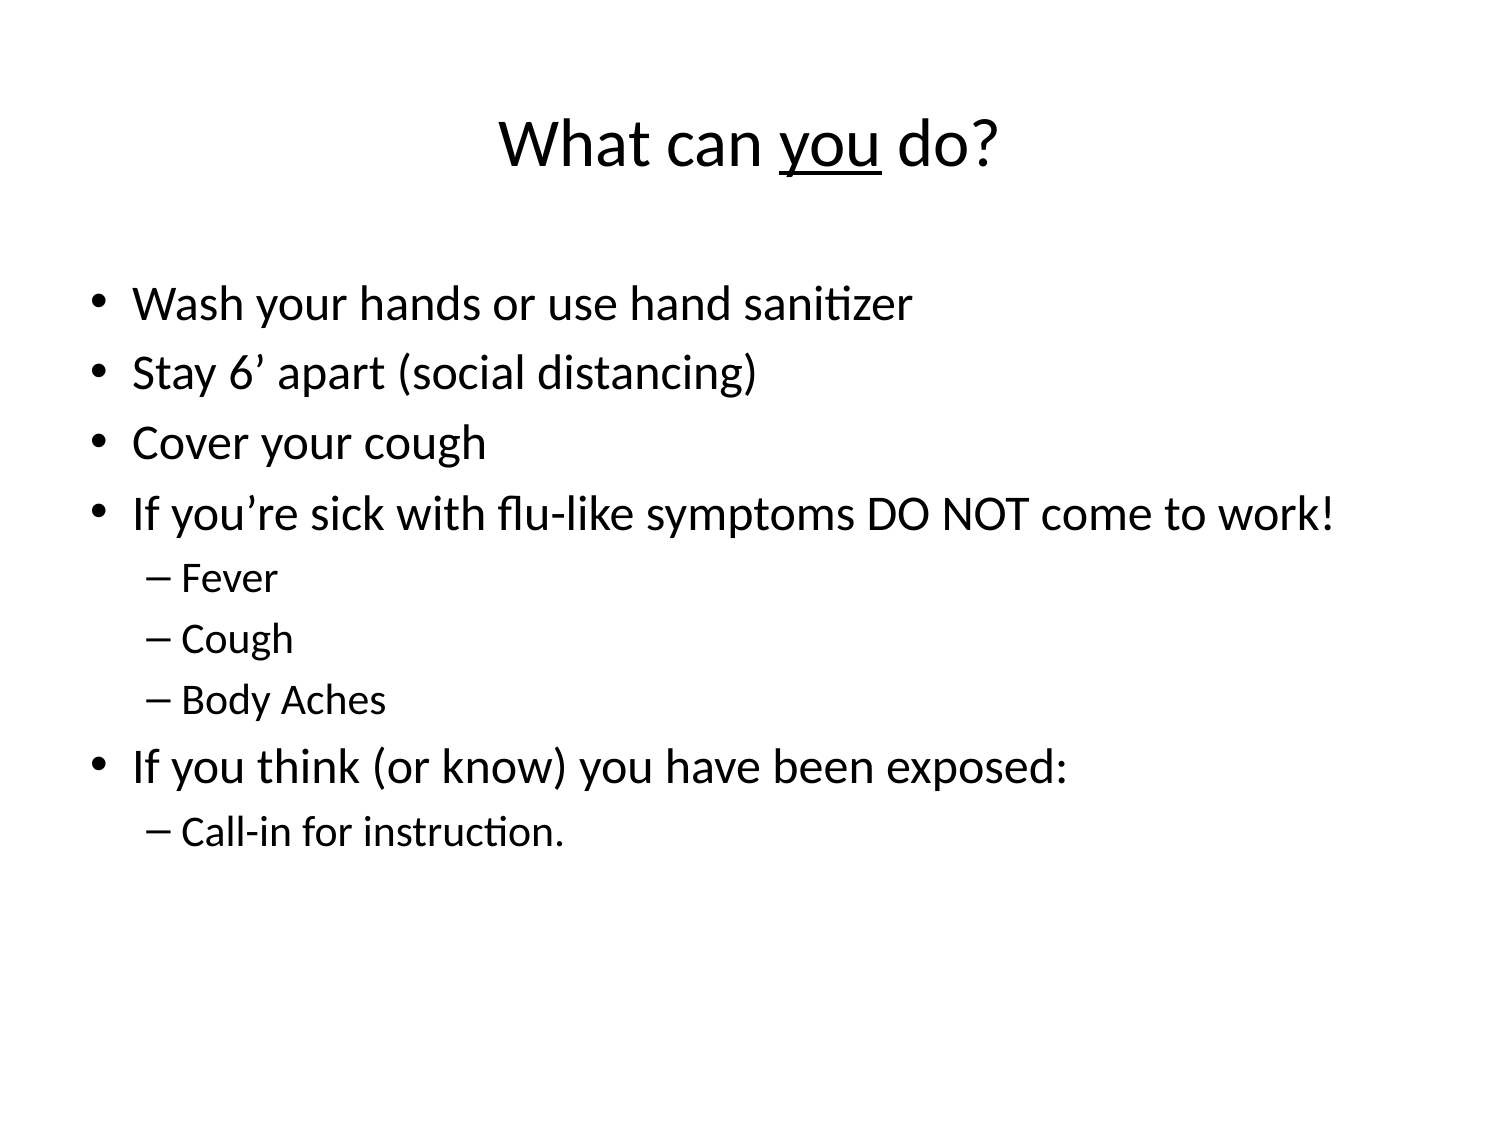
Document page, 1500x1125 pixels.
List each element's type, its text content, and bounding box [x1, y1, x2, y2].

title What can you do? [75, 45, 1425, 233]
list Wash your hands or use hand sanitizer Stay 6’ apart (social distancing) Cover your cough If you’re sick with flu-like symptoms DO NOT come to work! Fever Cough Body Aches If you think (or know) you have been exposed: Call-in for instruction. [75, 262, 1425, 1005]
